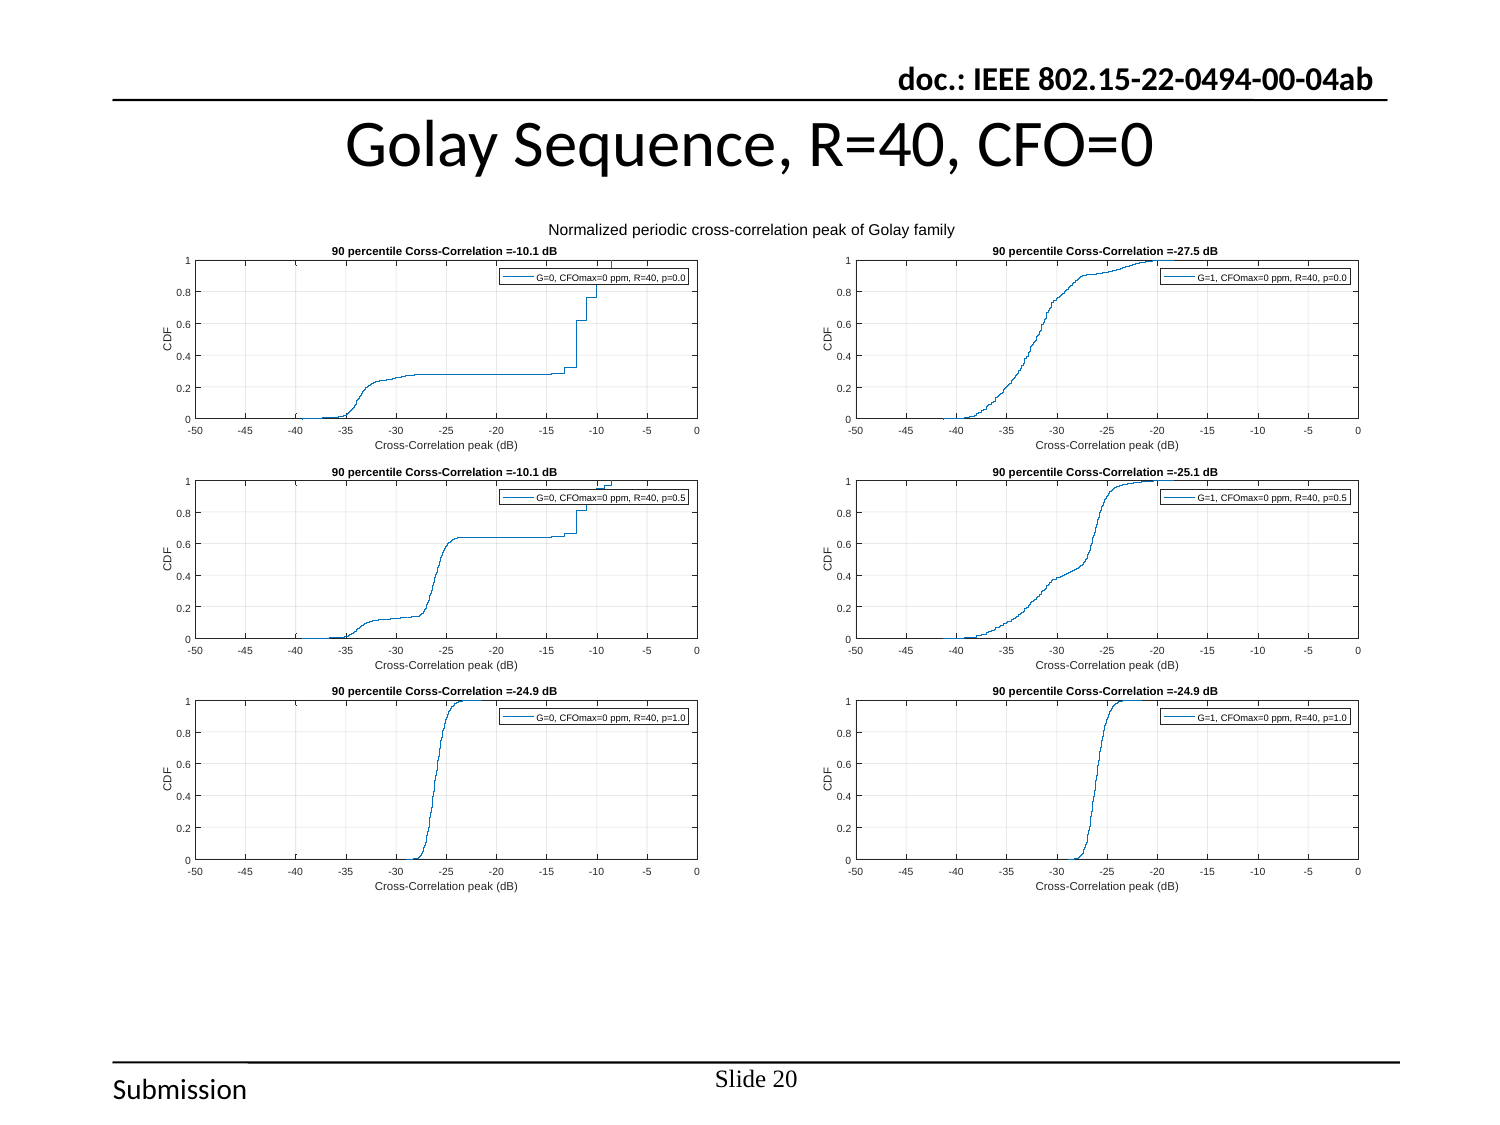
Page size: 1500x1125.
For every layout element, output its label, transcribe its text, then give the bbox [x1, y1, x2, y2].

slide_number Slide 20 [712, 1062, 800, 1093]
picture [0, 185, 1500, 939]
title Golay Sequence, R=40, CFO=0 [60, 113, 1440, 167]
